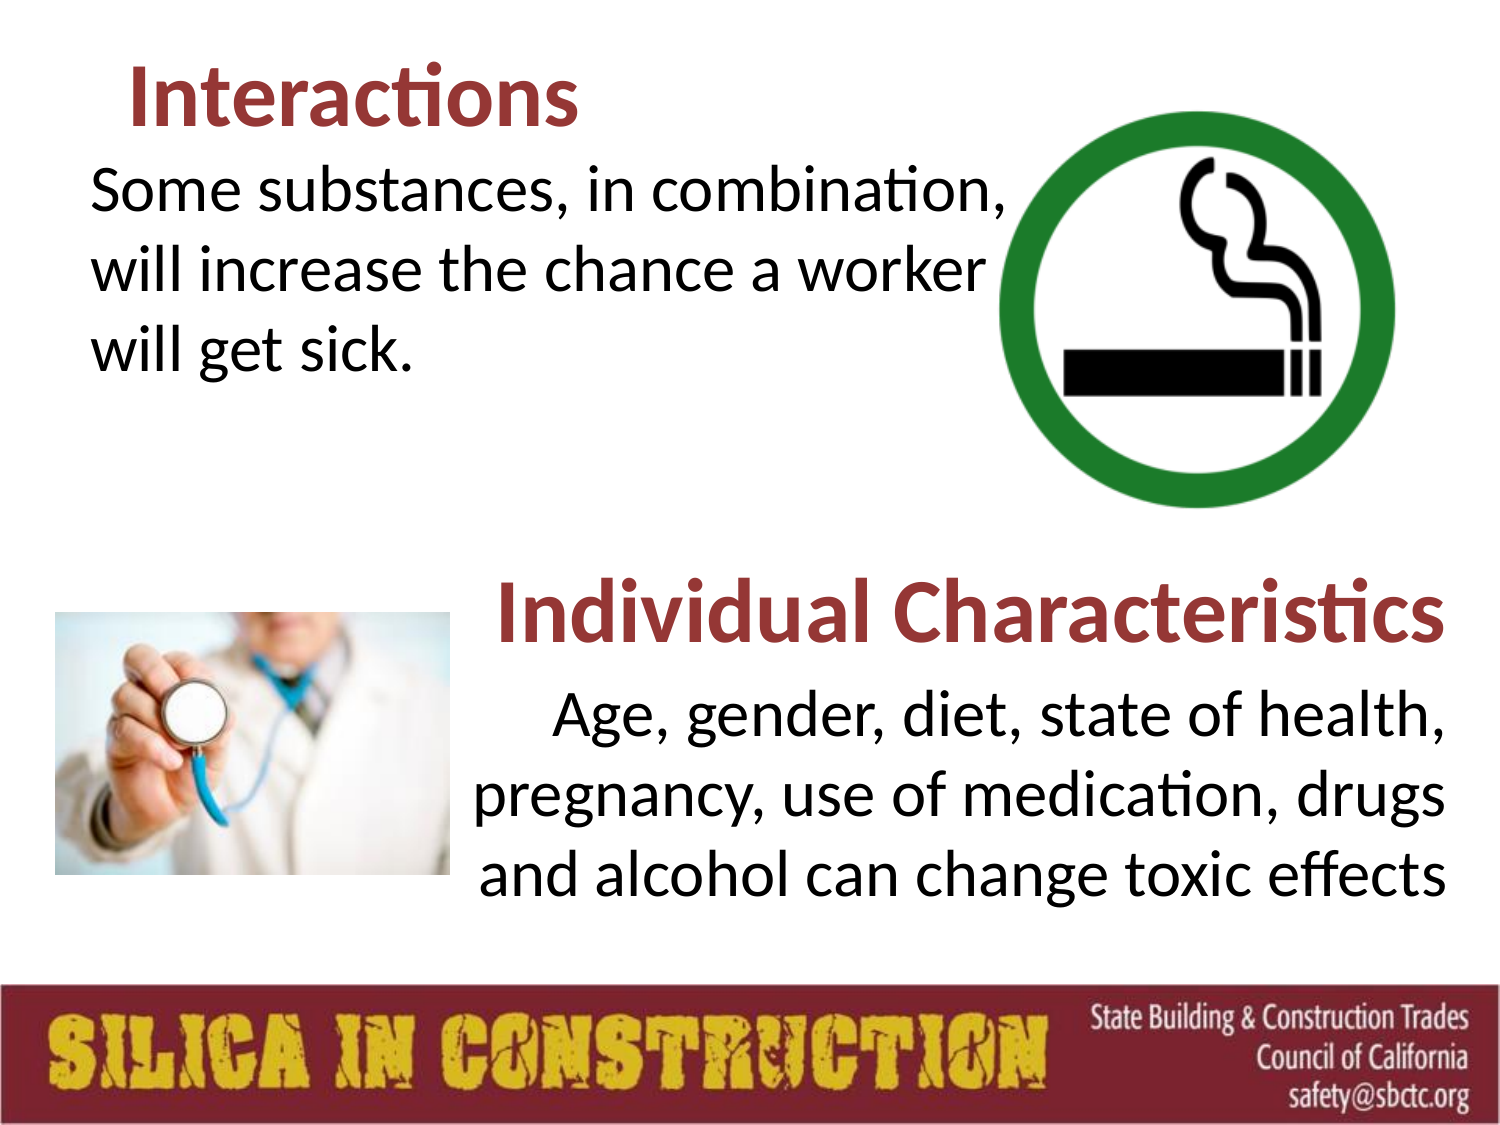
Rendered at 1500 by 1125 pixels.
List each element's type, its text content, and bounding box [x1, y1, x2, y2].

list Some substances, in combination, will increase the chance a worker will get sick. [75, 137, 989, 438]
picture [0, 984, 1500, 1125]
title Interactions [112, 24, 825, 137]
text_box Age, gender, diet, state of health, pregnancy, use of medication, drugs and alcohol can change toxic effects [450, 662, 1463, 997]
picture [55, 612, 451, 876]
text_box Individual Characteristics [462, 524, 1463, 662]
picture [994, 107, 1401, 513]
